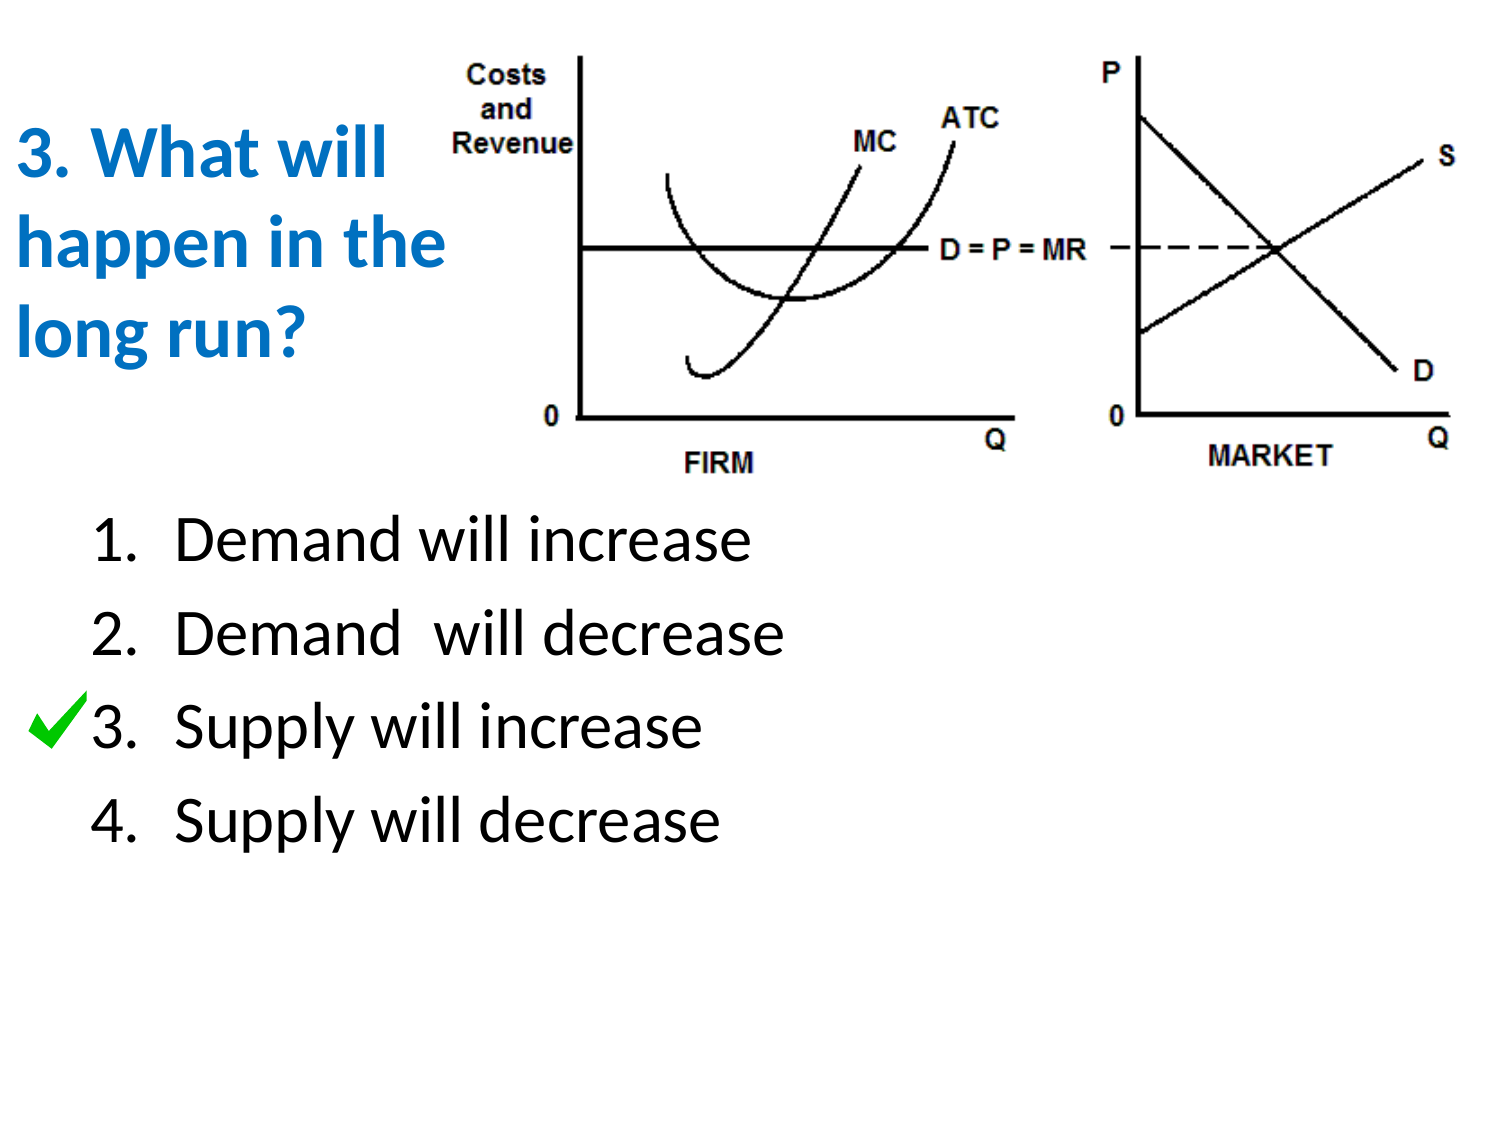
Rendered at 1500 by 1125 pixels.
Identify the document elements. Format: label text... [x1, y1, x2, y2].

text_box [26, 699, 75, 751]
list Demand will increase Demand will decrease Supply will increase Supply will decrease [75, 487, 1425, 1005]
picture [449, 49, 1470, 488]
title 3. What will happen in the long run? [0, 37, 550, 438]
